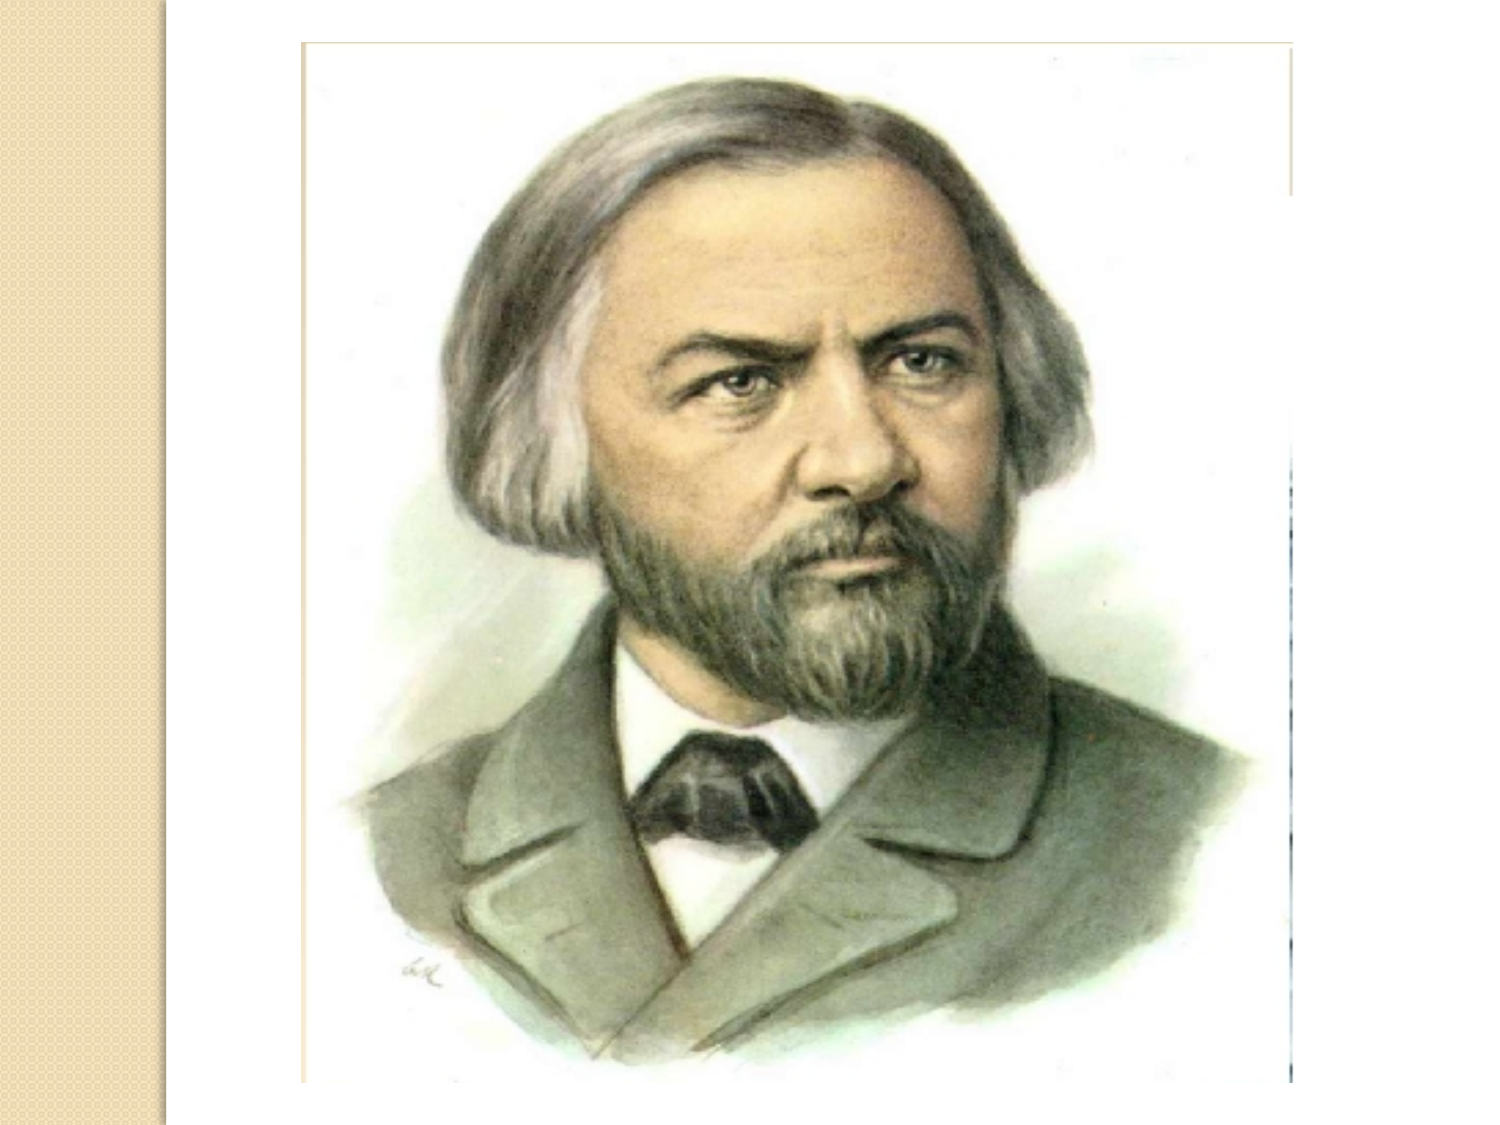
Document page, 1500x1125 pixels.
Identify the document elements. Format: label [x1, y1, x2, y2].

picture [300, 42, 1294, 1083]
